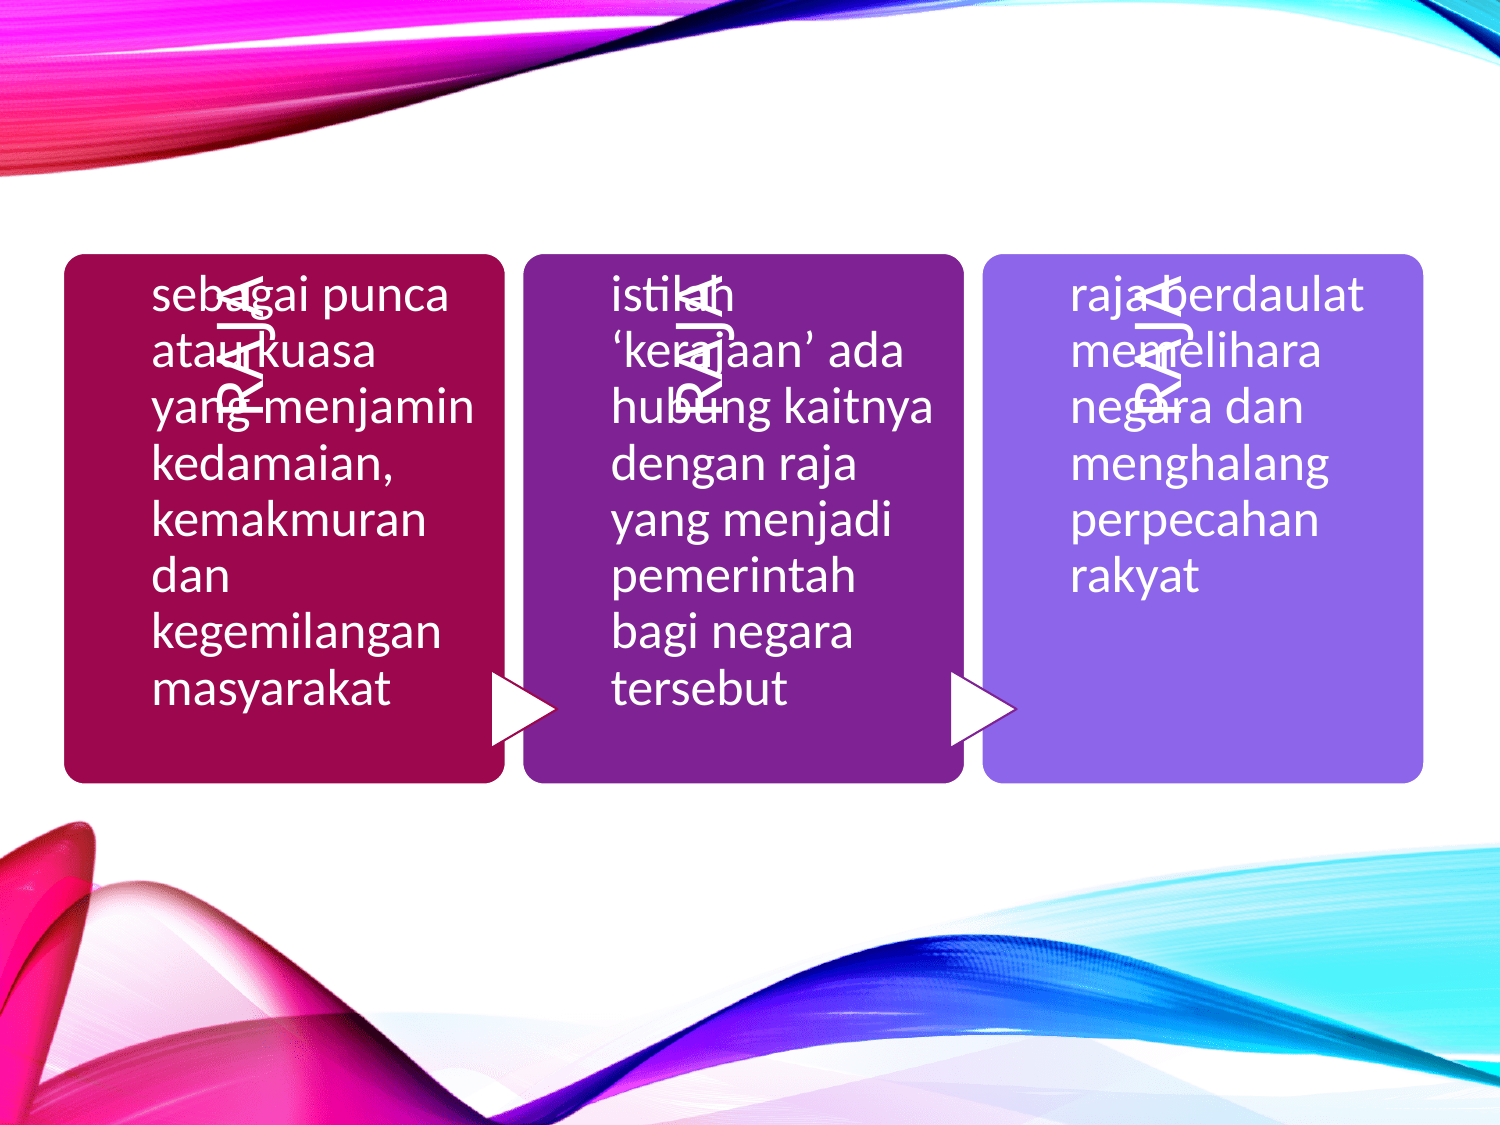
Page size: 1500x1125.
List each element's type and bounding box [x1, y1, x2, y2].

text_box [62, 74, 1426, 963]
picture [0, 0, 1500, 178]
picture [0, 819, 1500, 1125]
